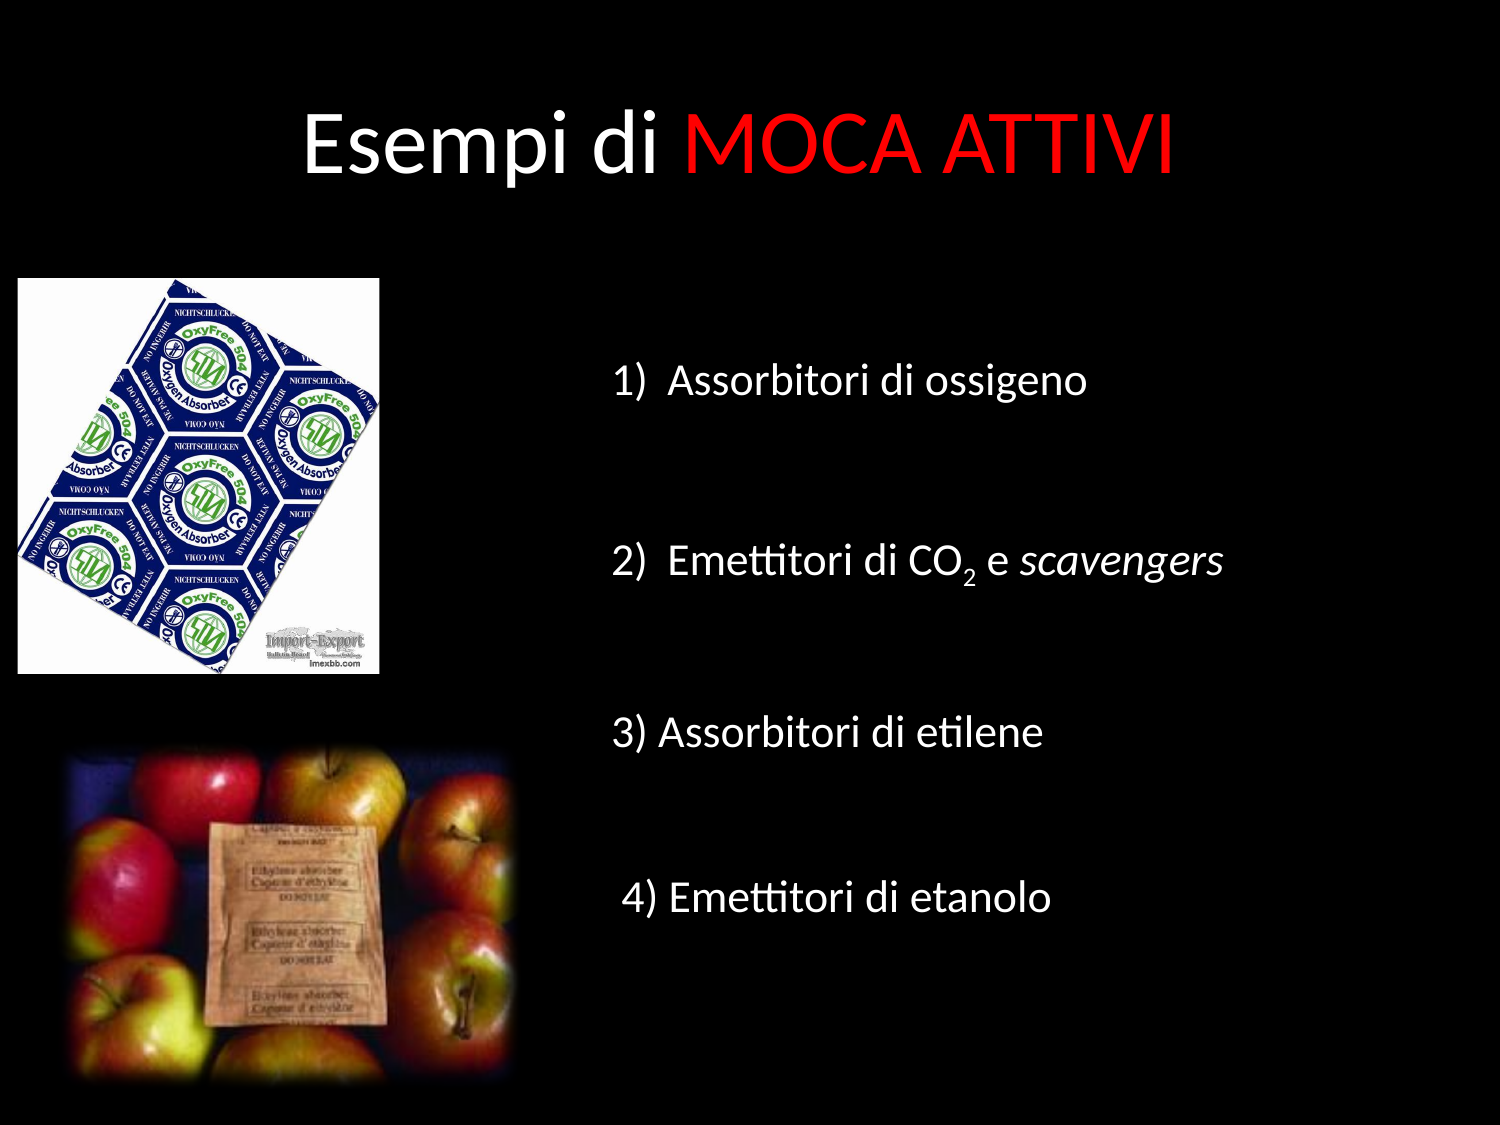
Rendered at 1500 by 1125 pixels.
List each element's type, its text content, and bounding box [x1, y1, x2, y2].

title Esempi di MOCA ATTIVI [64, 42, 1415, 231]
picture [17, 278, 380, 674]
text_box [18, 89, 642, 738]
picture [52, 739, 523, 1092]
text_box Assorbitori di ossigeno Emettitori di CO2 e scavengers 3) Assorbitori di etilene 4) Emettitori di etanolo [596, 231, 1500, 1109]
